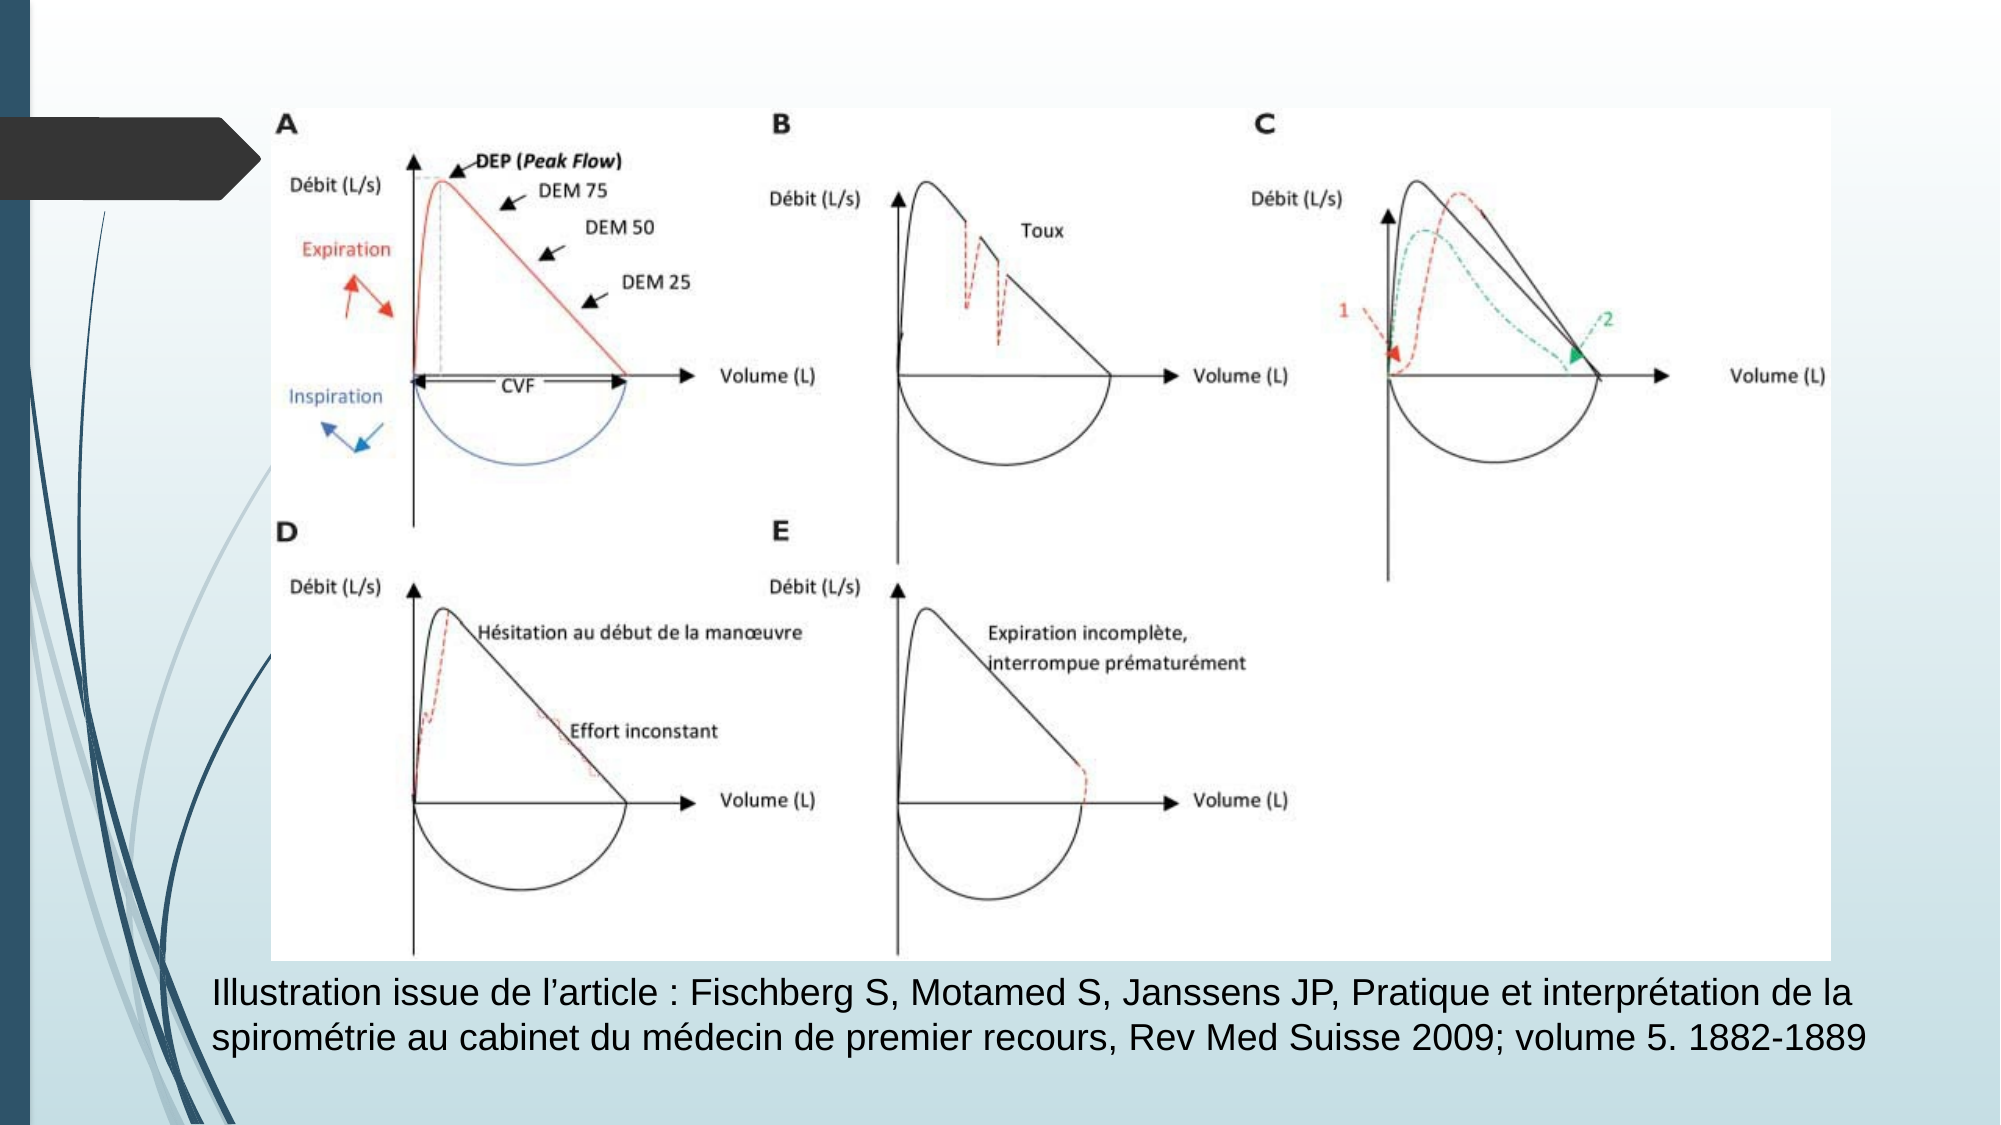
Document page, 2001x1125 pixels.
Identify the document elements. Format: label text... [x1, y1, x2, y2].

picture [271, 108, 1832, 961]
text_box Illustration issue de l’article : Fischberg S, Motamed S, Janssens JP, Pratique et interprétation de la spirométrie au cabinet du médecin de premier recours, Rev Med Suisse 2009; volume 5. 1882-1889 [196, 960, 1906, 1110]
